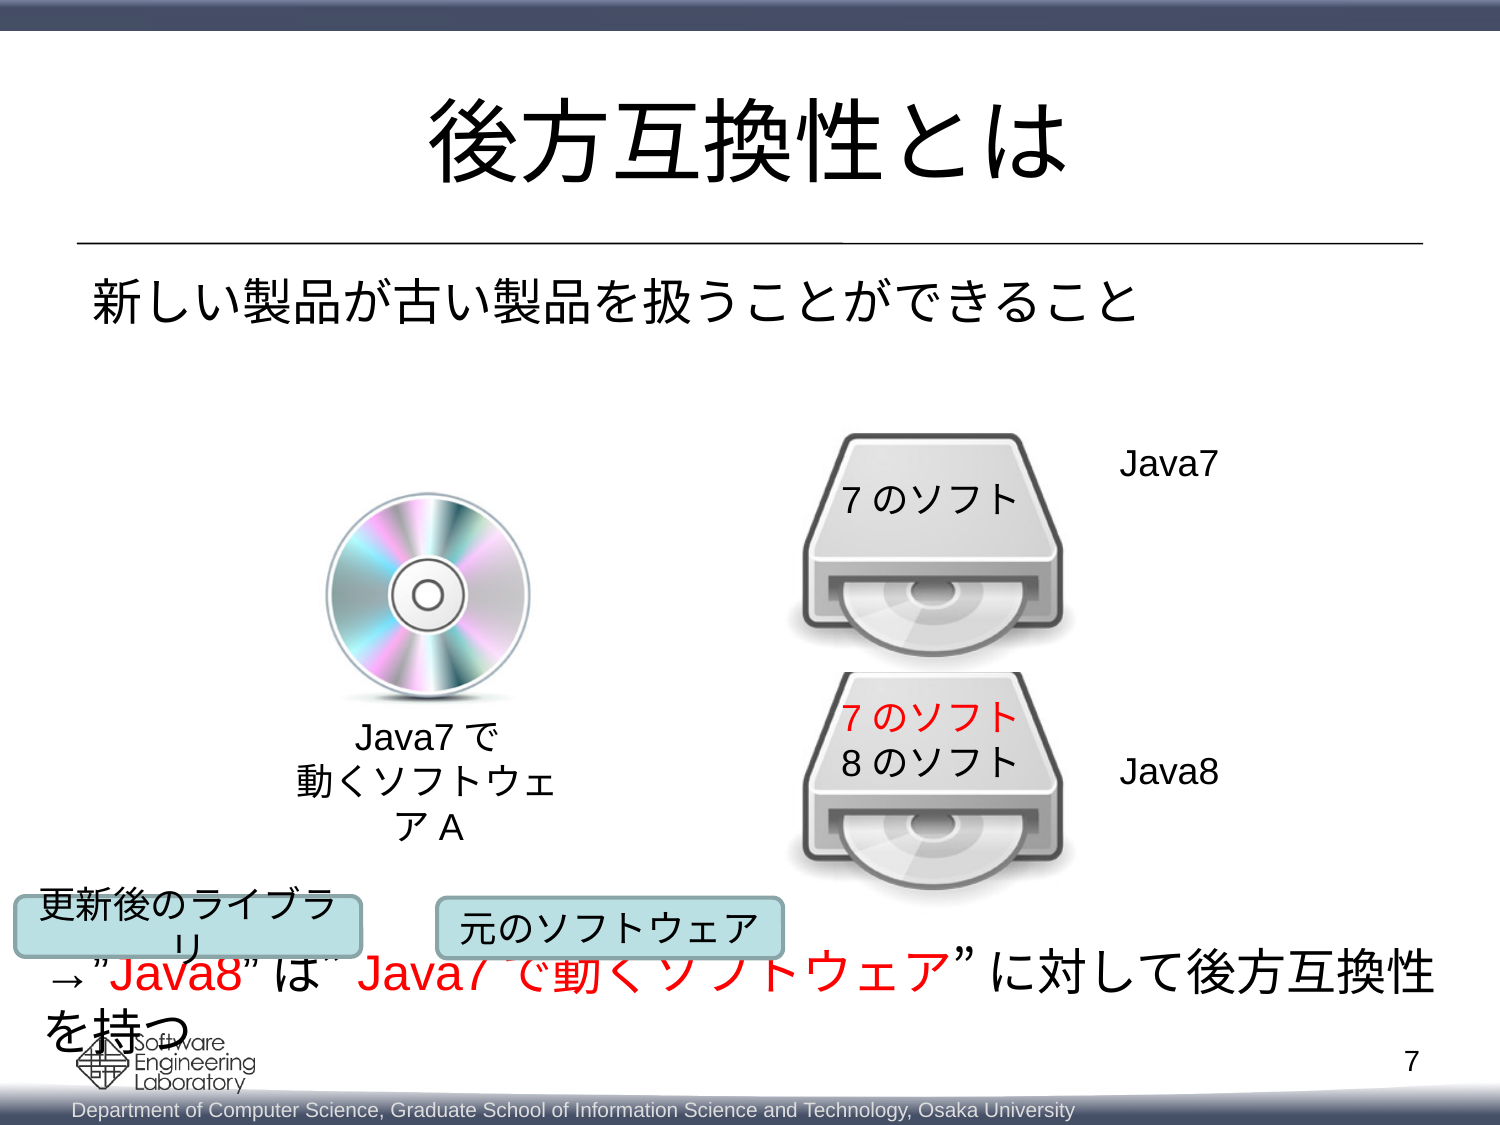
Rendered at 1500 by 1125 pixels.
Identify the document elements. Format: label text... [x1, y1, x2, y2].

picture [782, 423, 1080, 936]
title 後方互換性とは [74, 44, 1424, 233]
text_box Java7で 動くソフトウェアA [277, 705, 579, 856]
picture [302, 475, 555, 728]
slide_number 7 [1246, 1034, 1436, 1083]
text_box 更新後のライブラリ [13, 894, 364, 959]
text_box 元のソフトウェア [435, 895, 786, 961]
text_box Java8 [1104, 739, 1486, 799]
picture [0, 0, 1500, 31]
list 新しい製品が古い製品を扱うことができること →”Java8”は”Java7で動くソフトウェア” に対して後方互換性を持つ [27, 262, 1471, 1006]
picture [0, 1033, 1500, 1125]
text_box Java7 [1104, 431, 1317, 492]
